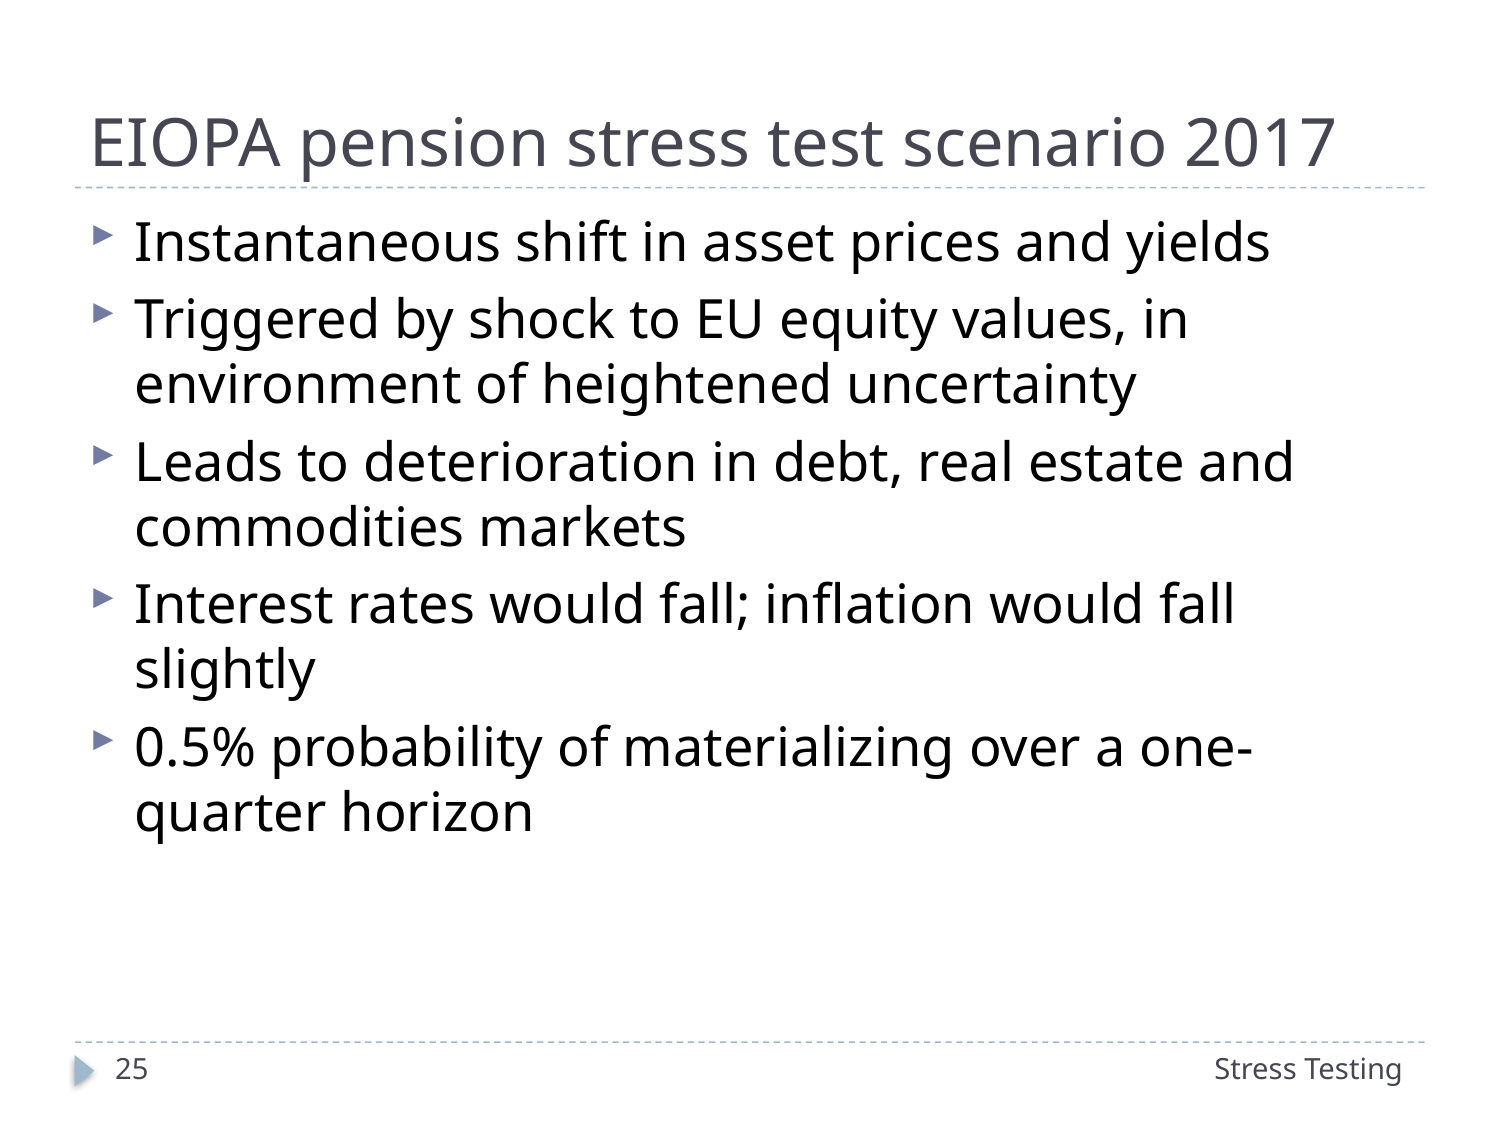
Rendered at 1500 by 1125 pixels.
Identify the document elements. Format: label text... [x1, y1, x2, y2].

list Instantaneous shift in asset prices and yields Triggered by shock to EU equity values, in environment of heightened uncertainty Leads to deterioration in debt, real estate and commodities markets Interest rates would fall; inflation would fall slightly 0.5% probability of materializing over a one-quarter horizon [75, 200, 1425, 1010]
title EIOPA pension stress test scenario 2017 [75, 24, 1425, 188]
footer Stress Testing [475, 1042, 1418, 1103]
slide_number 25 [100, 1042, 426, 1103]
